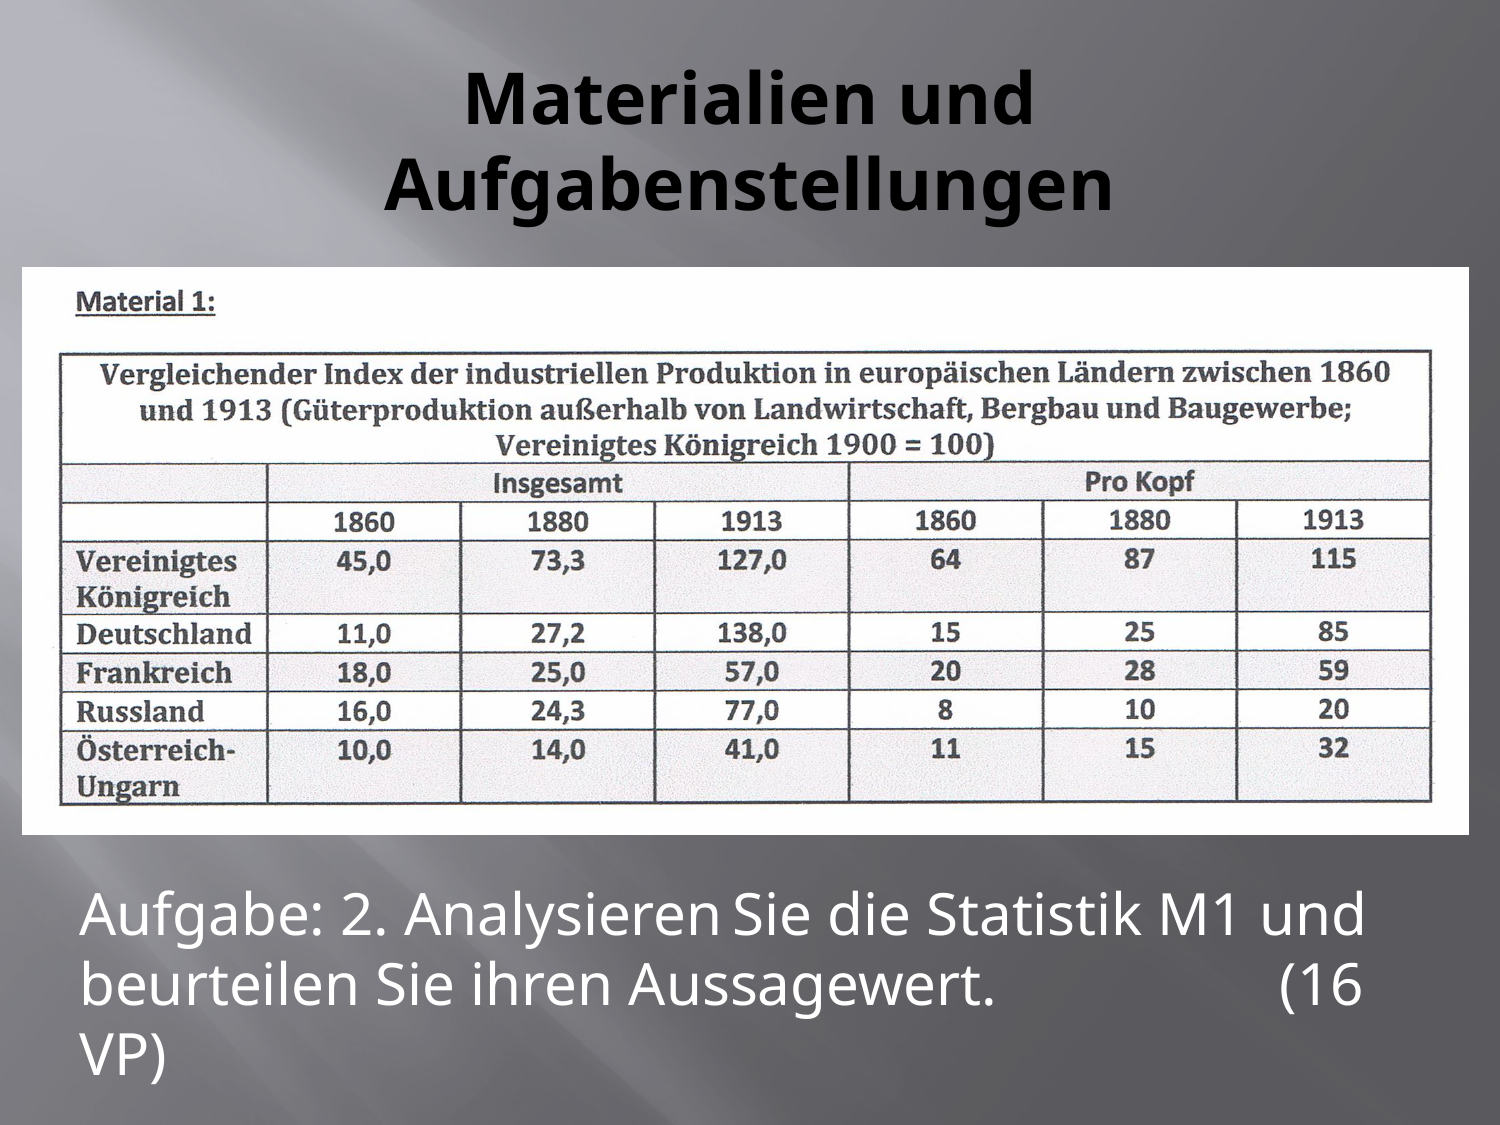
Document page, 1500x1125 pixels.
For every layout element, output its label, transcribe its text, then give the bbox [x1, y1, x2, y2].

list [22, 266, 1469, 835]
title Materialien und Aufgabenstellungen [75, 45, 1425, 233]
text_box Aufgabe: 2. Analysieren Sie die Statistik M1 und beurteilen Sie ihren Aussagewert. (16 VP) [64, 869, 1447, 1095]
